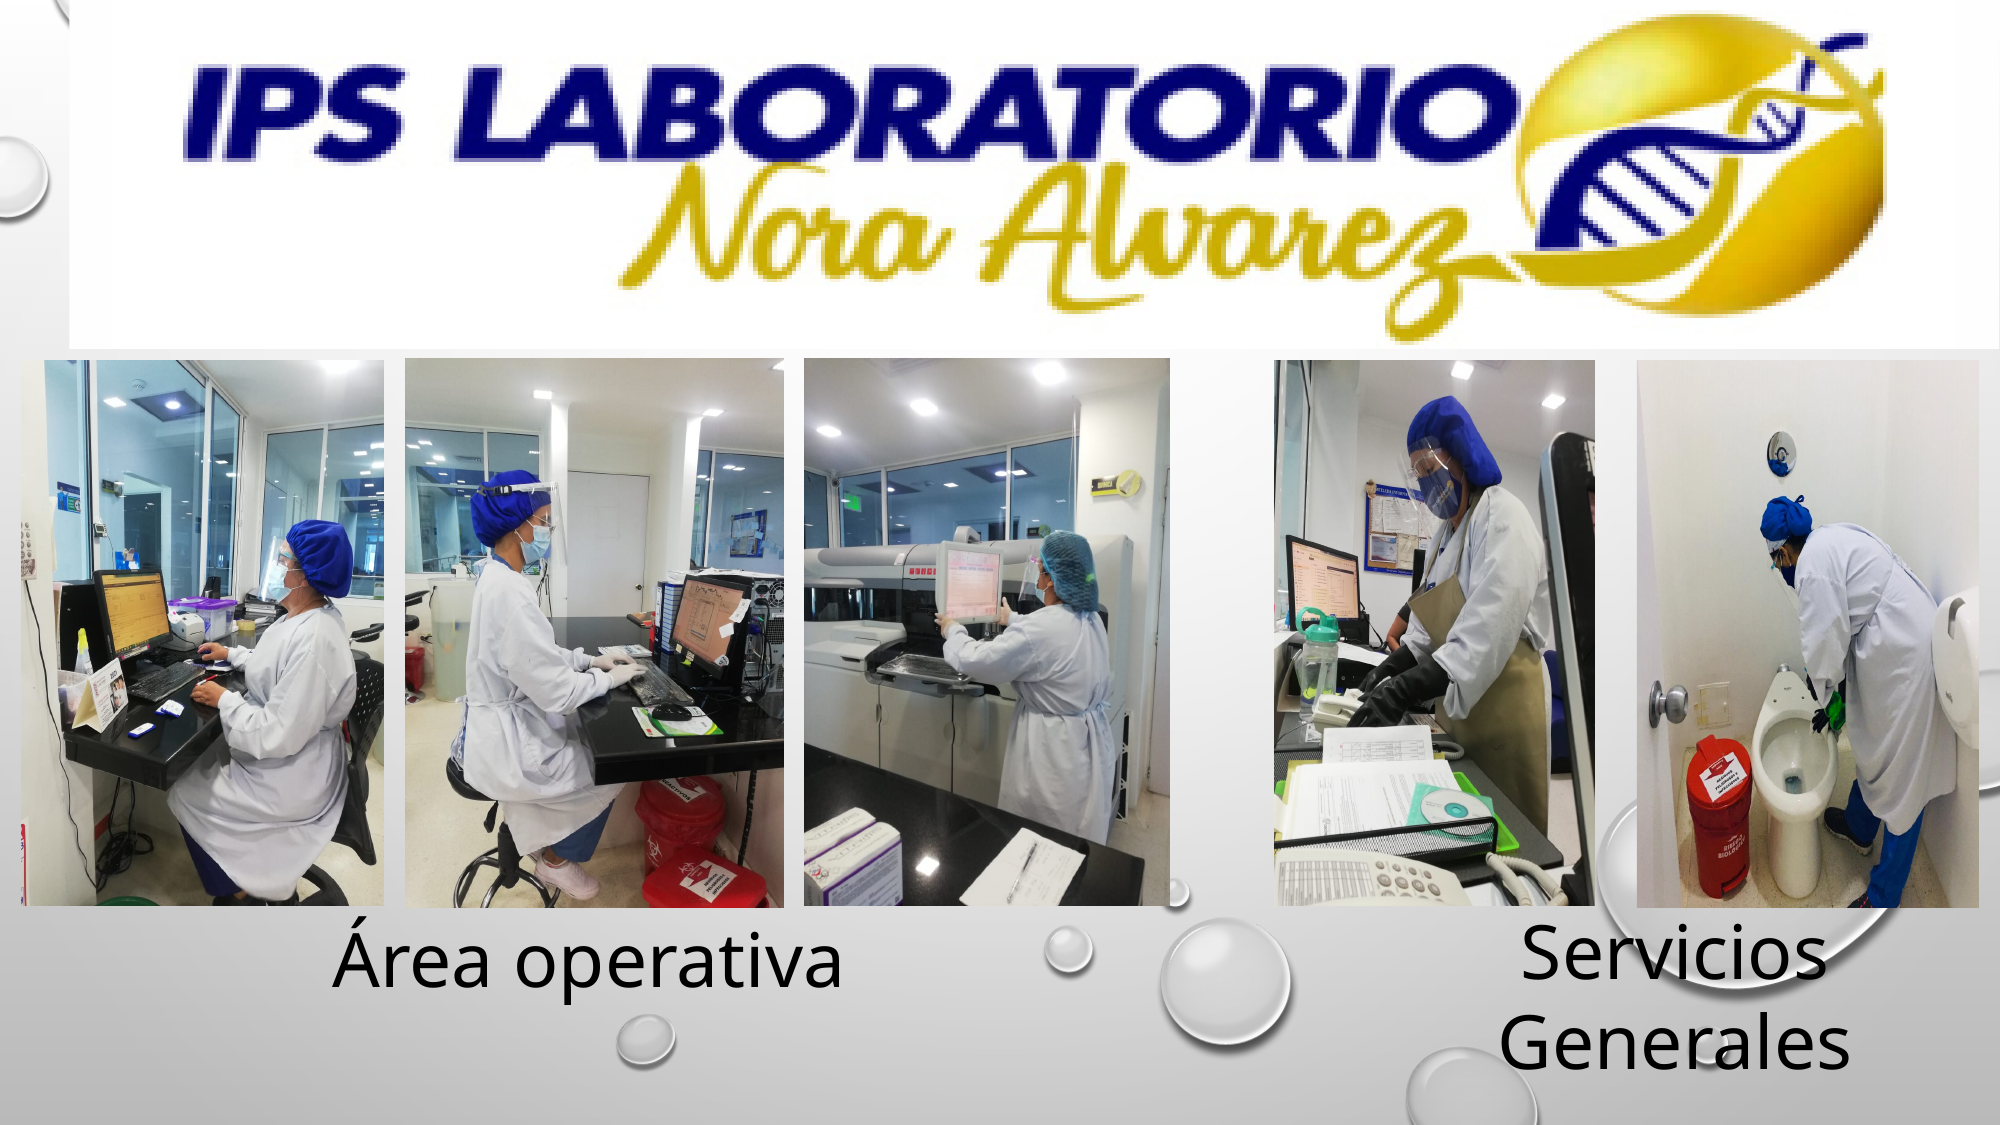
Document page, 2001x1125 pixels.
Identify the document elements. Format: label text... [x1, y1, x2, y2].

text_box Área operativa [268, 905, 910, 1011]
text_box Servicios Generales [1461, 897, 1889, 1092]
picture [0, 0, 2000, 1125]
